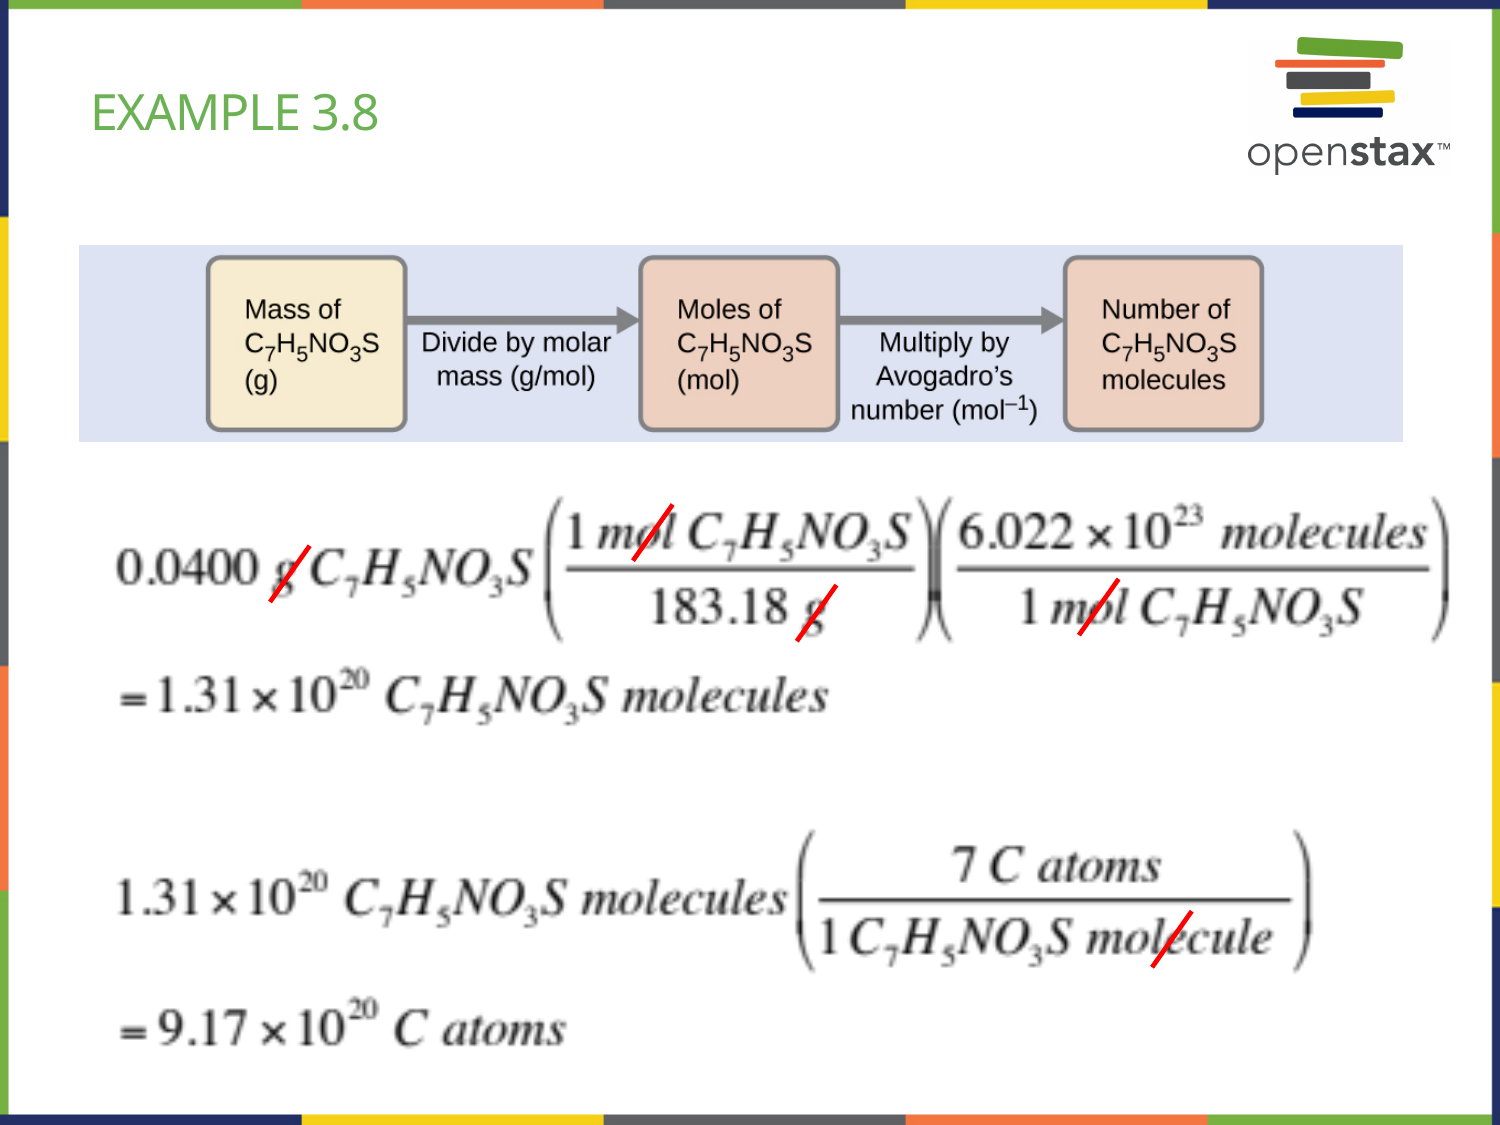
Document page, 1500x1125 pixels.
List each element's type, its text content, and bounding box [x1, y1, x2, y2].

title Example 3.8 [75, 39, 1246, 148]
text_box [1143, 918, 1201, 960]
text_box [111, 491, 1450, 1060]
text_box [1070, 586, 1128, 628]
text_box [788, 592, 846, 634]
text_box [261, 553, 319, 595]
picture [0, 0, 1500, 1125]
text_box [624, 512, 682, 553]
